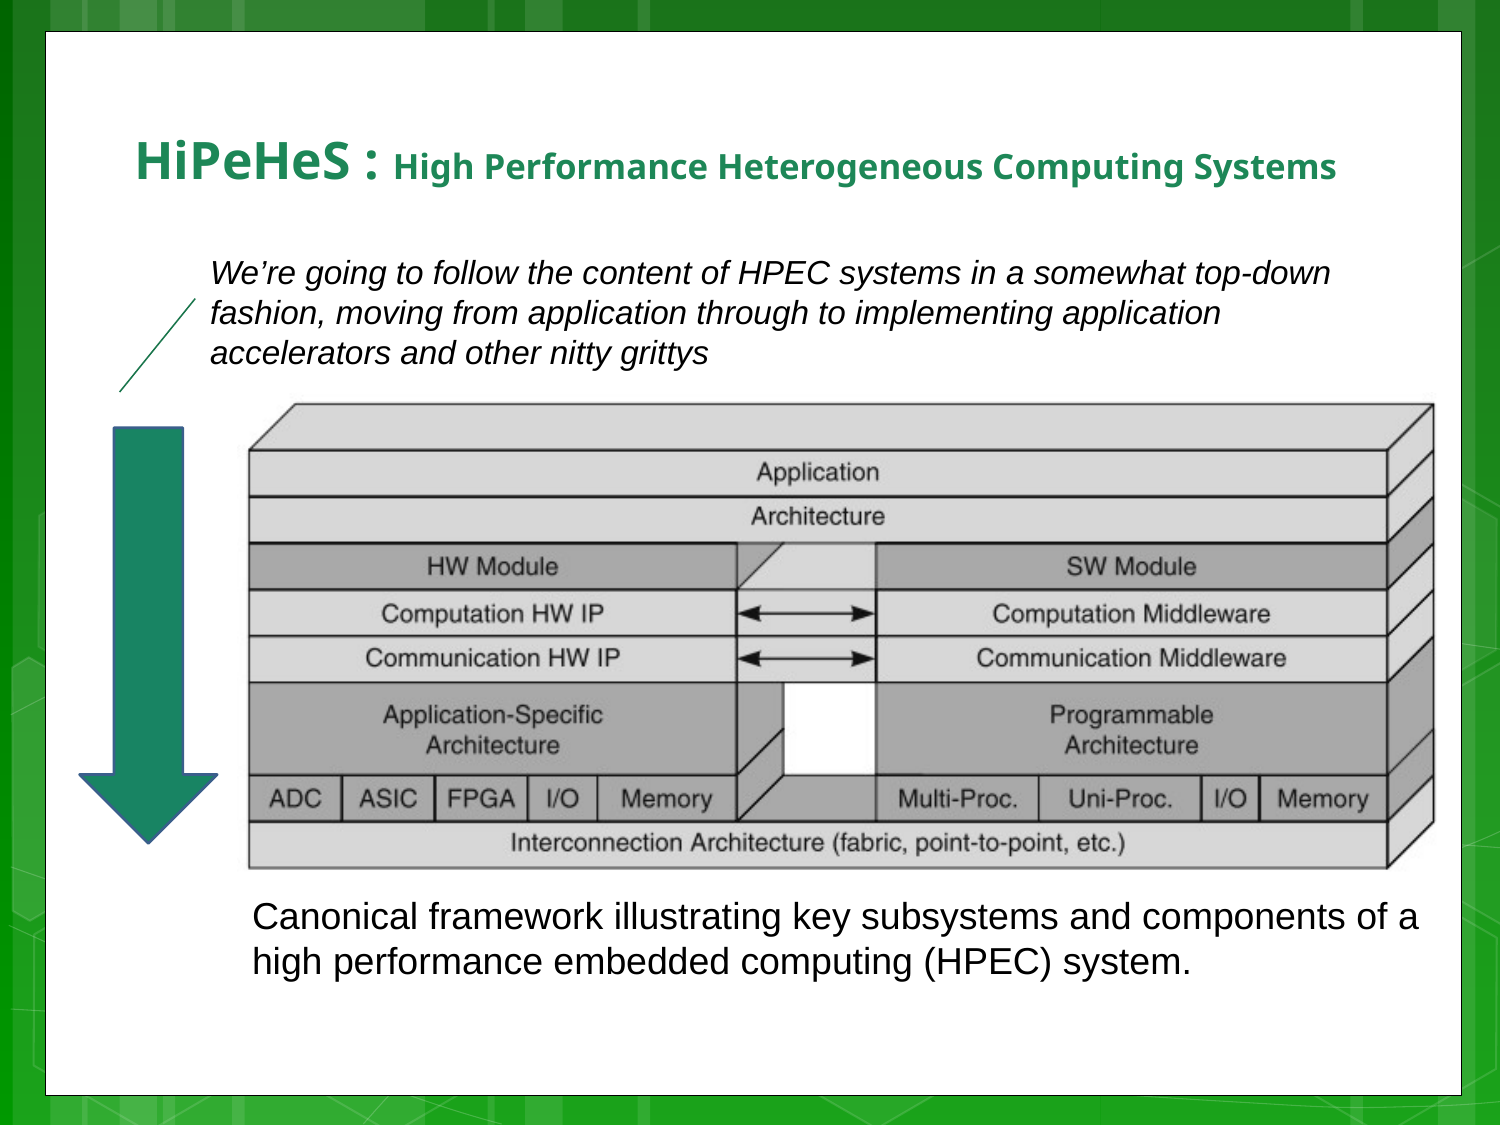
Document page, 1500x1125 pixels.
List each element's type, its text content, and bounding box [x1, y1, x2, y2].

text_box Canonical framework illustrating key subsystems and components of a high performance embedded computing (HPEC) system. [237, 892, 1443, 990]
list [236, 391, 1448, 885]
text_box We’re going to follow the content of HPEC systems in a somewhat top-down fashion, moving from application through to implementing application accelerators and other nitty grittys [195, 244, 1401, 379]
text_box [119, 298, 196, 393]
title HiPeHeS : High Performance Heterogeneous Computing Systems [119, 83, 1383, 197]
text_box [78, 426, 219, 845]
